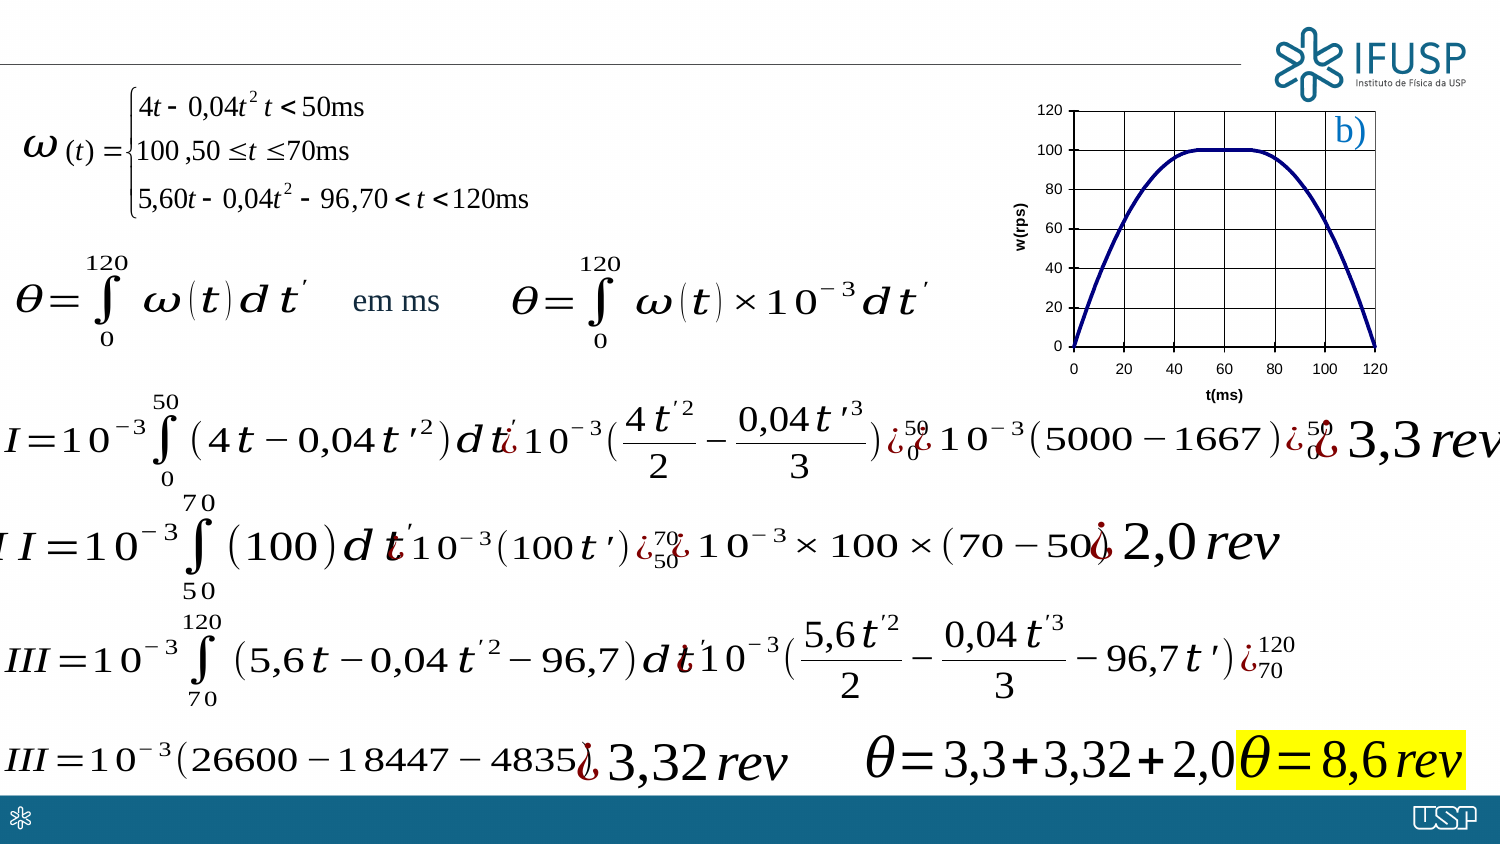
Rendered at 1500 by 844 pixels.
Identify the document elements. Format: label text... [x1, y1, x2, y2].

text_box em ms [338, 270, 472, 326]
picture [0, 0, 1500, 844]
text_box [22, 81, 536, 225]
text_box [981, 75, 1412, 436]
